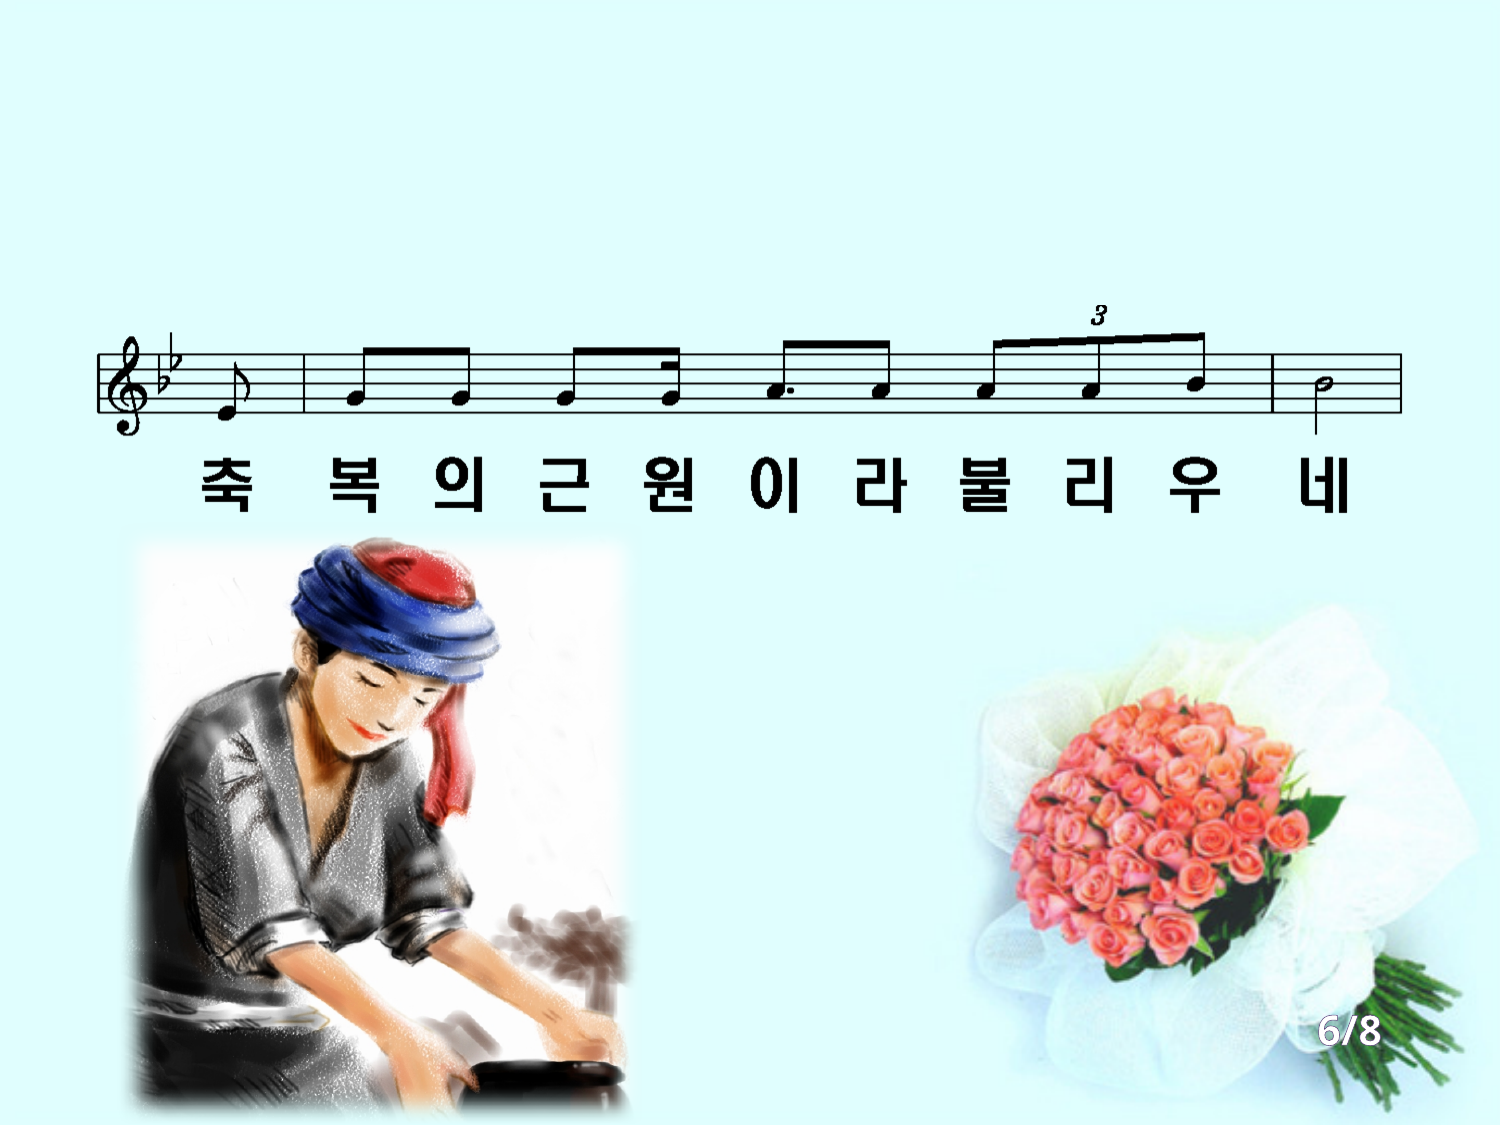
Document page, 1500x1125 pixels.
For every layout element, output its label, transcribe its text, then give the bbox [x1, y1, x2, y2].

text_box 6/8 [1301, 996, 1398, 1062]
picture [0, 0, 1500, 1125]
